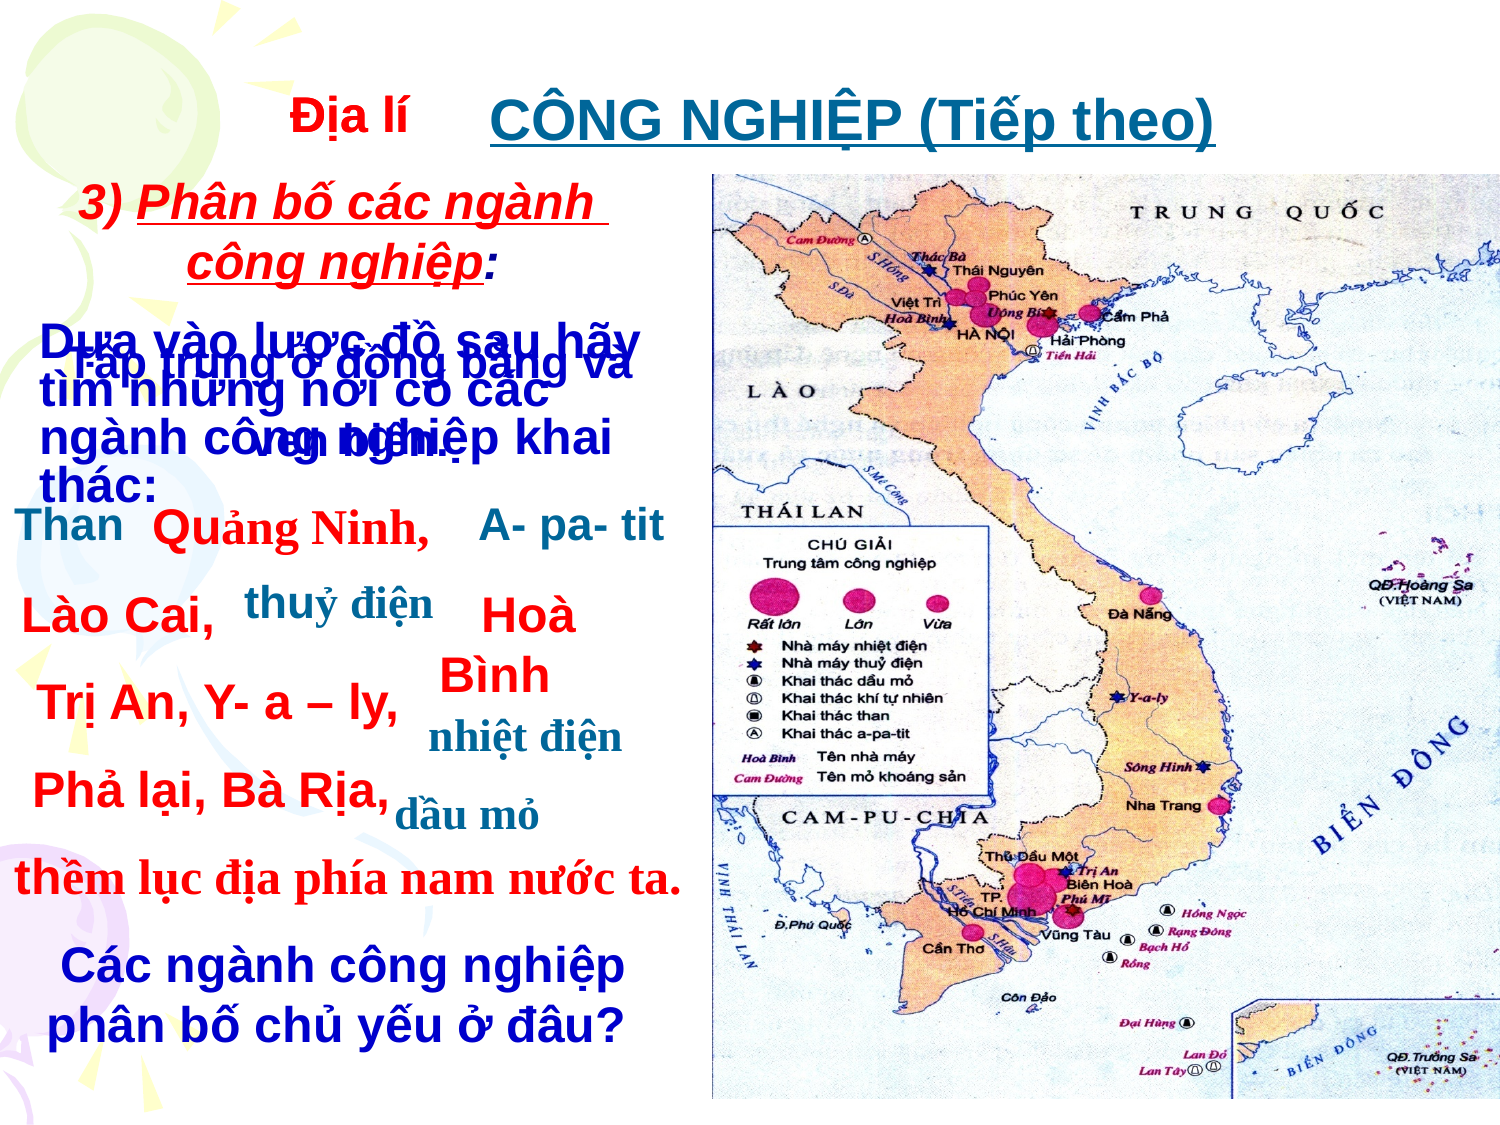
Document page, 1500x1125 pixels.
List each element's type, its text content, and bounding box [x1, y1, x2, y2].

text_box Lào Cai, [0, 574, 238, 650]
text_box [362, 587, 425, 648]
text_box Than A- pa- tit thuỷ điện nhiệt điện dầu mỏ [0, 487, 700, 662]
text_box Phả lại, Bà Rịa, [0, 749, 438, 825]
text_box Quảng Ninh, [137, 487, 463, 563]
text_box Dựa vào lược đồ sau hãy tìm những nơi có các ngành công nghiệp khai thác: [24, 312, 707, 475]
text_box Địa lí [275, 74, 426, 150]
text_box thềm lục địa phía nam nước ta. [0, 837, 700, 913]
text_box Hoà Bình [425, 574, 700, 710]
text_box 3) Phân bố các ngành công nghiệp: [0, 162, 688, 298]
text_box Trị An, Y- a – ly, [0, 662, 438, 738]
text_box Than A- pa- tit thuỷ điện nhiệt điện dầu mỏ [0, 710, 700, 837]
text_box CÔNG NGHIỆP (Tiếp theo) [474, 75, 1325, 160]
text_box Các ngành công nghiệp phân bố chủ yếu ở đâu? [0, 924, 688, 1060]
picture [712, 174, 1500, 1099]
text_box Tập trung ở đồng bằng và ven biển. [0, 324, 700, 473]
